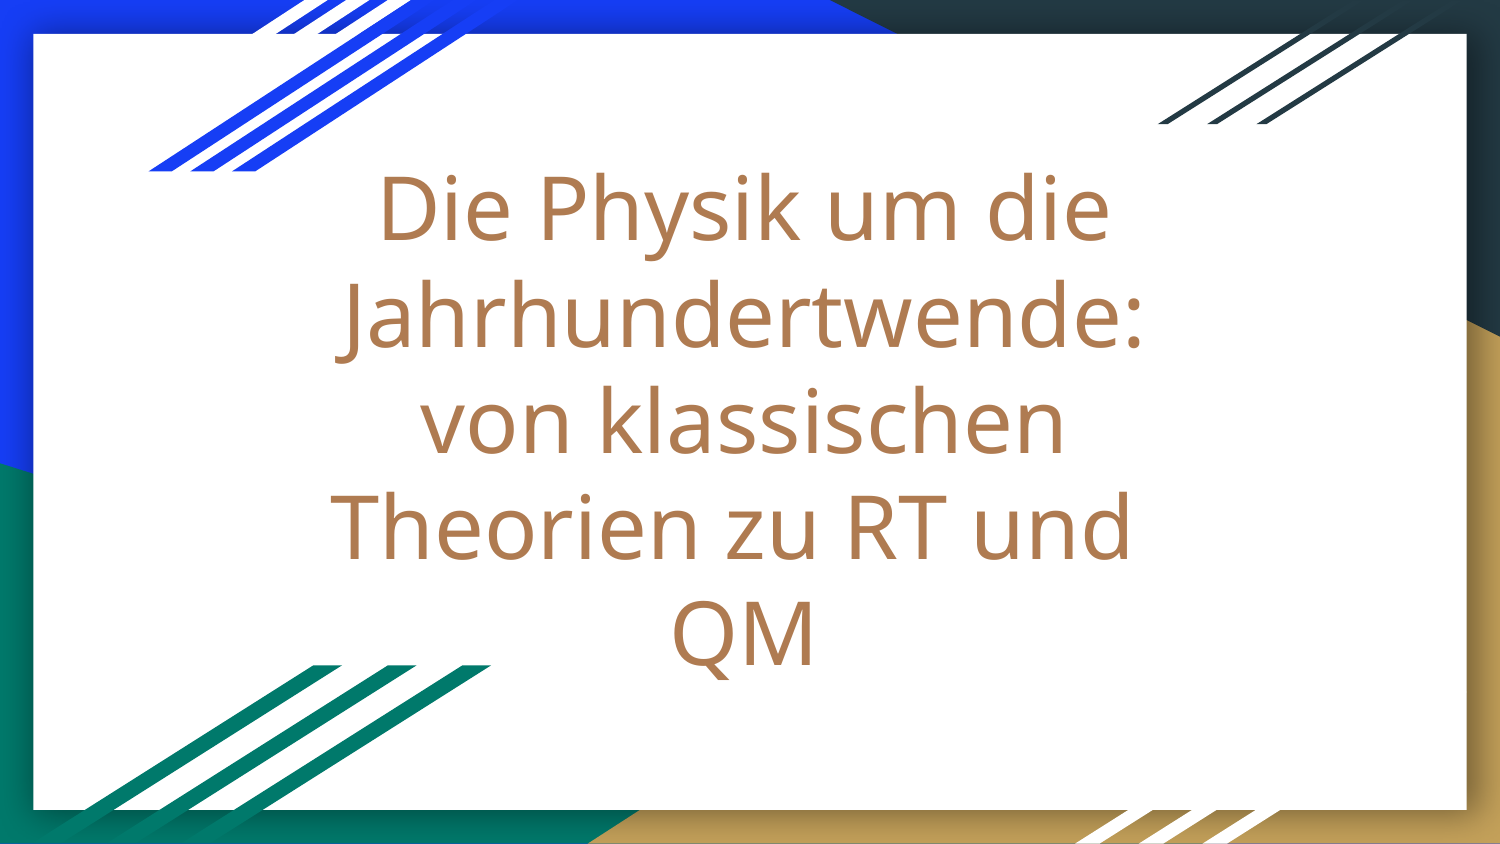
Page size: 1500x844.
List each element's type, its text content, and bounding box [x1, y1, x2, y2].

title Die Physik um die Jahrhundertwende: von klassischen Theorien zu RT und QM [304, 298, 1185, 537]
